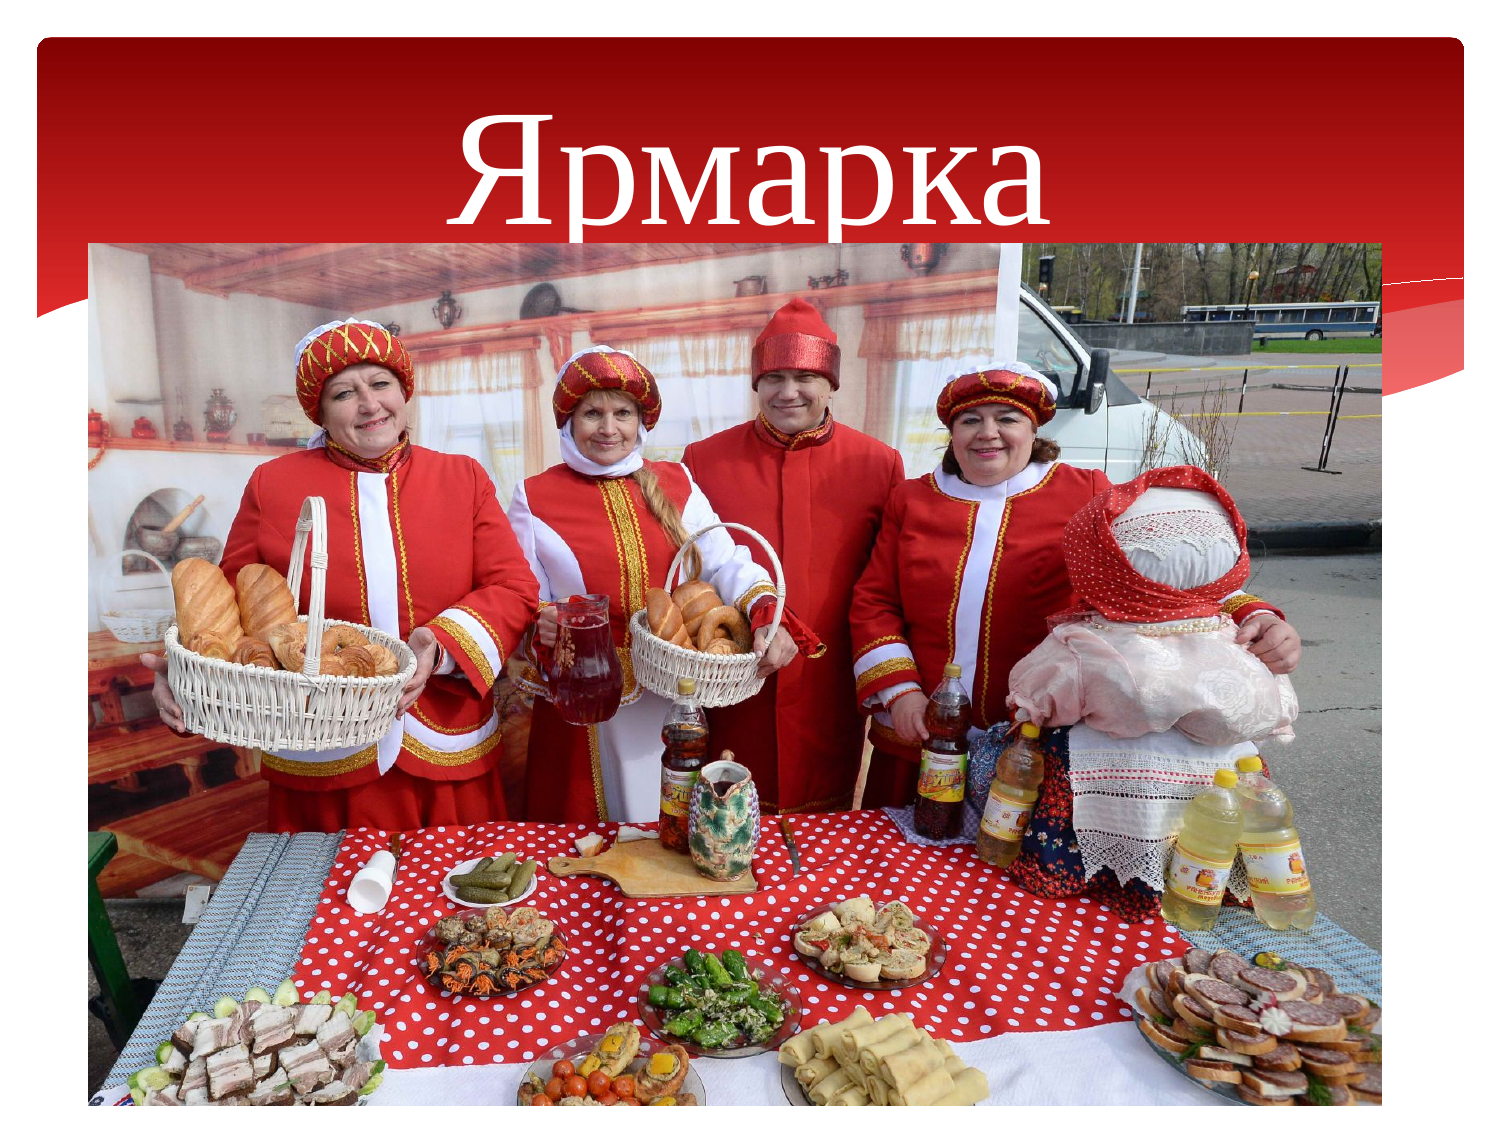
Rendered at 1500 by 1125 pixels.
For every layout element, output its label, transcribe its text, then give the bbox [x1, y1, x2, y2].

title Ярмарка [75, 55, 1425, 261]
picture [88, 243, 1382, 1107]
